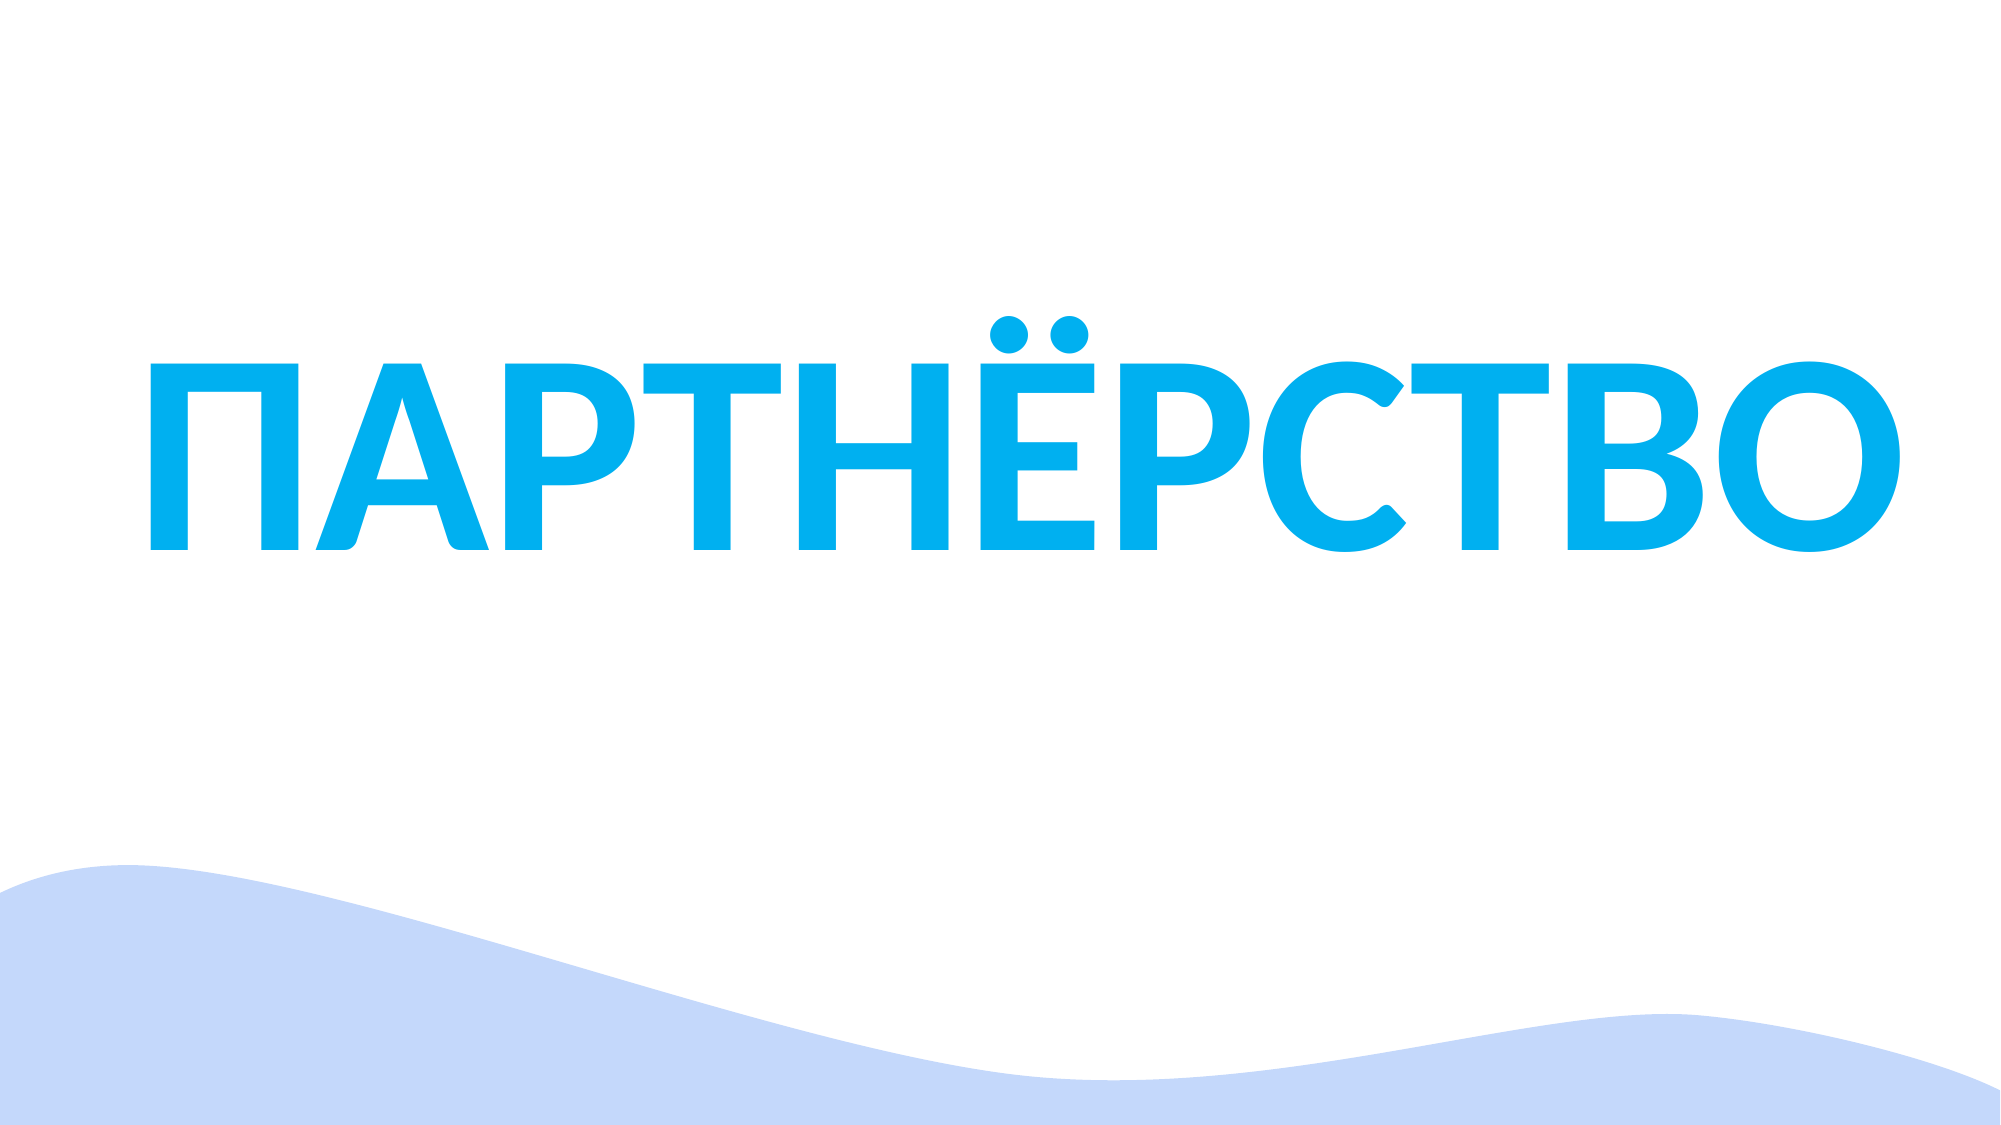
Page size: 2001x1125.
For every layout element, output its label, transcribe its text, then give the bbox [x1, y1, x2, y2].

text_box ПАРТНЁРСТВО [119, 255, 1924, 616]
